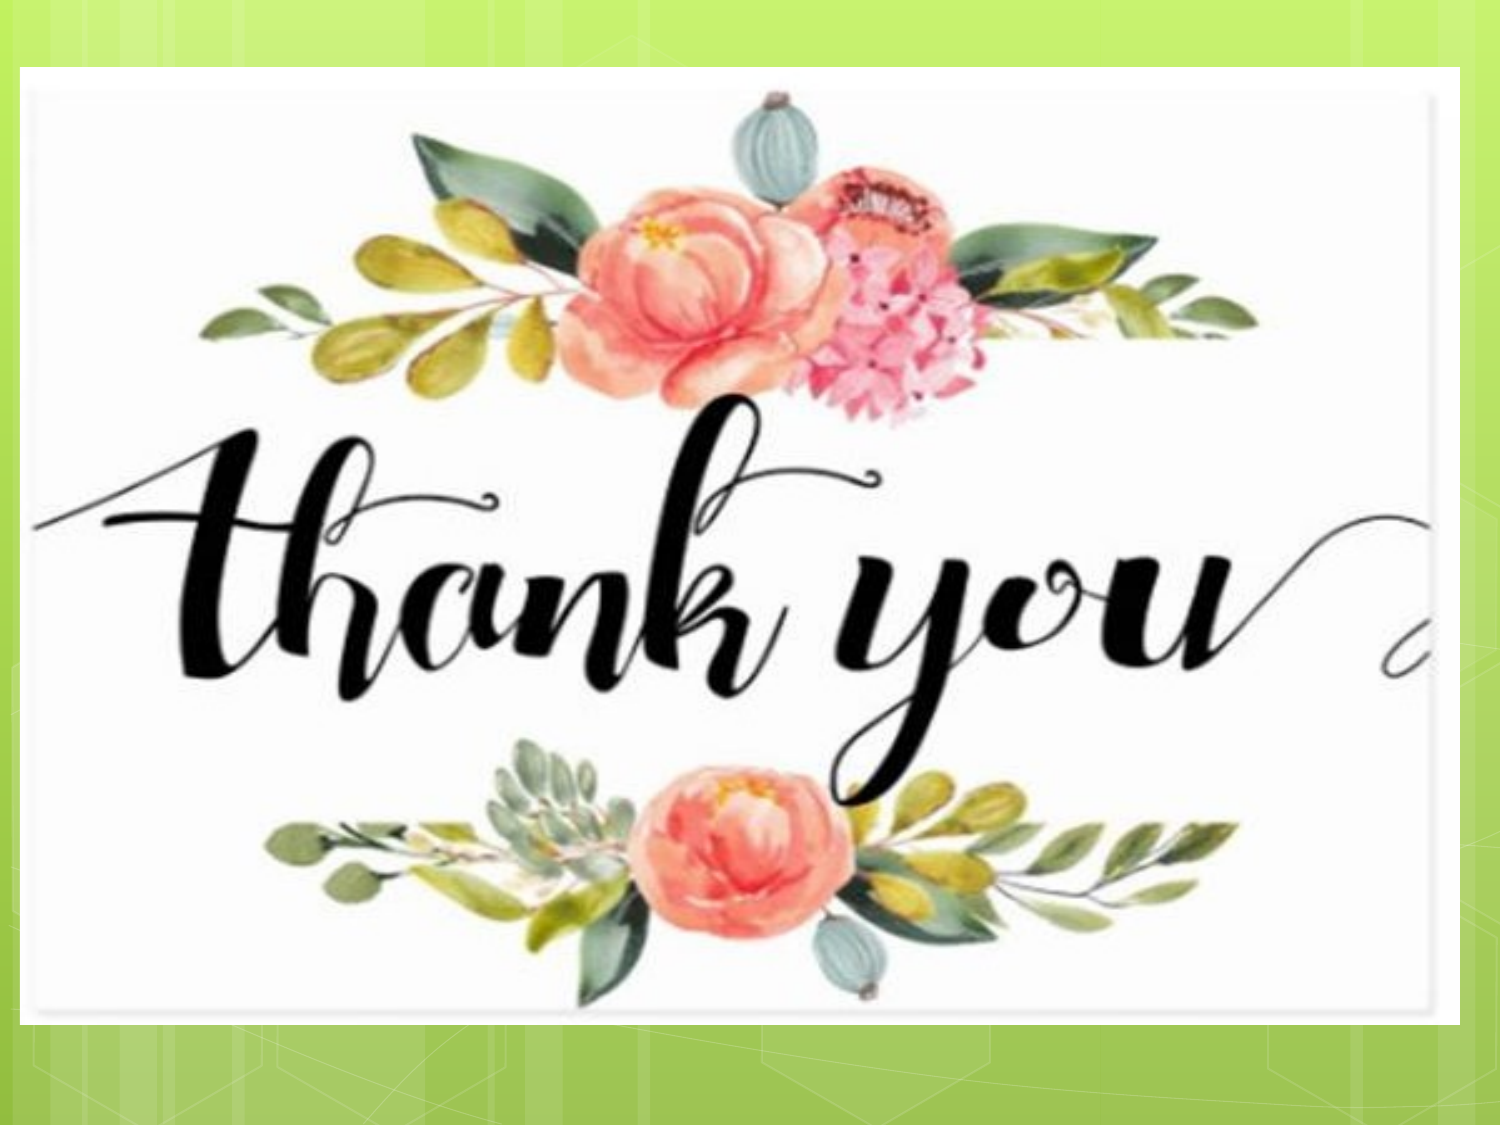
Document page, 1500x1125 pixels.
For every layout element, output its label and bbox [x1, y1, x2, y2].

text_box [19, 67, 1460, 1025]
